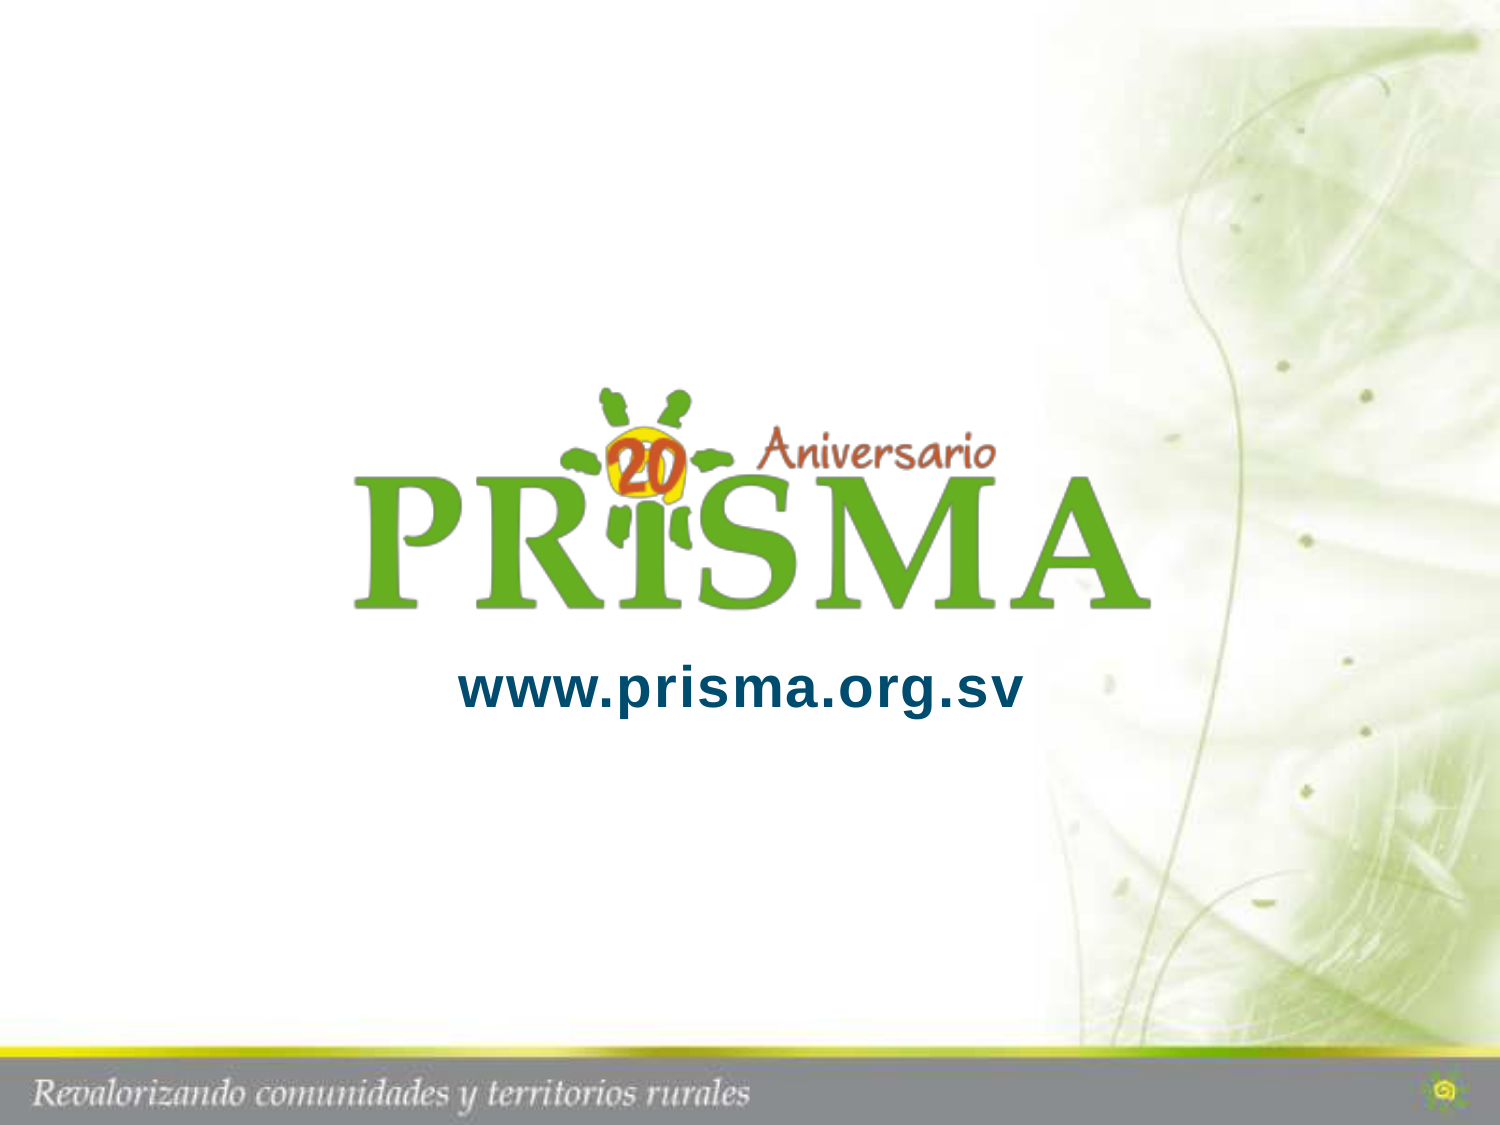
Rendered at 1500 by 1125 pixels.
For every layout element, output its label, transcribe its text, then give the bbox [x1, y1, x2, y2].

text_box [105, 431, 1384, 941]
text_box [53, 231, 1454, 402]
picture [0, 0, 1500, 1125]
text_box www.prisma.org.sv [407, 642, 1077, 727]
